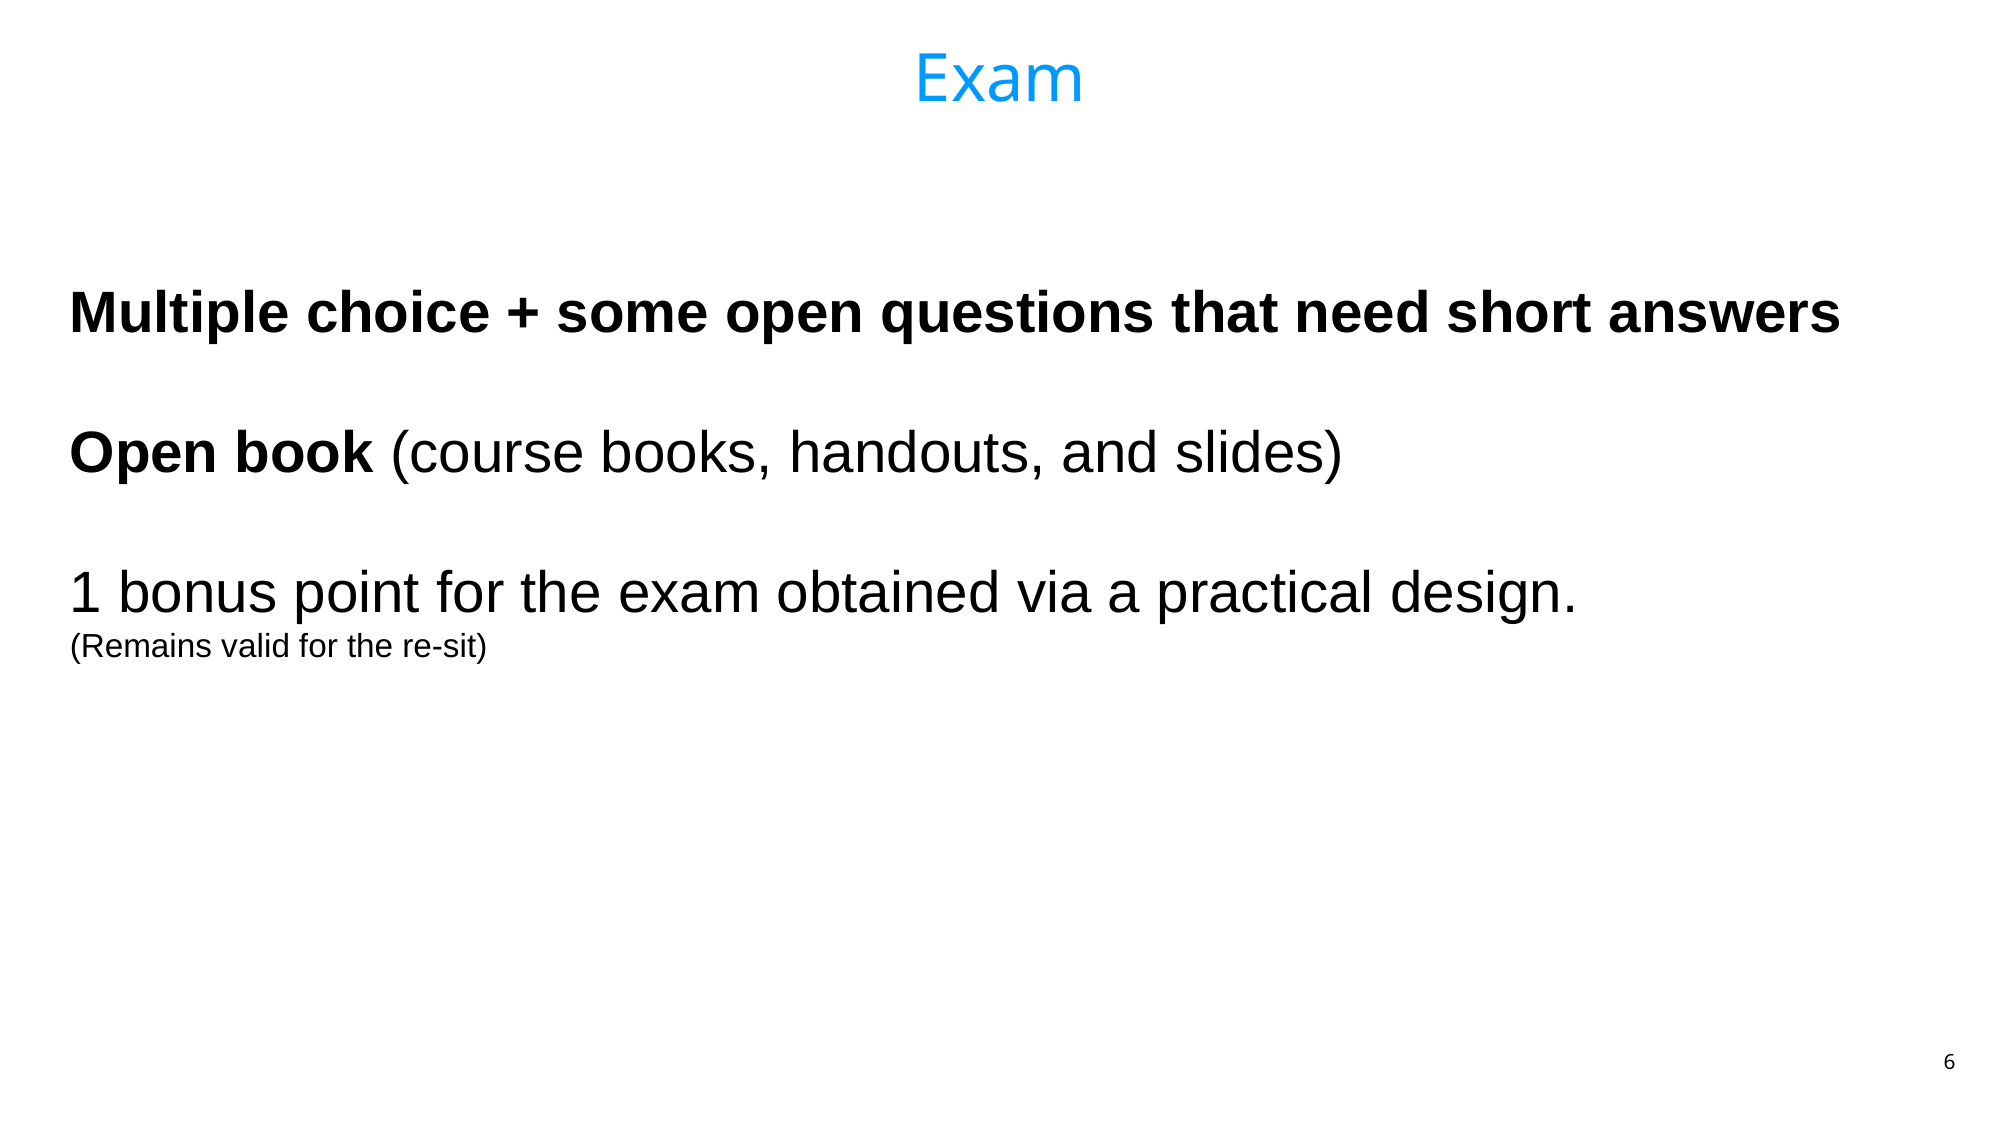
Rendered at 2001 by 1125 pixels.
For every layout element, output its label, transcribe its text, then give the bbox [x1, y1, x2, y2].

title Exam [150, 24, 1850, 125]
text_box Multiple choice + some open questions that need short answers Open book (course books, handouts, and slides) 1 bonus point for the exam obtained via a practical design. (Remains valid for the re-sit) [55, 267, 1910, 672]
slide_number 6 [1553, 1025, 1971, 1100]
